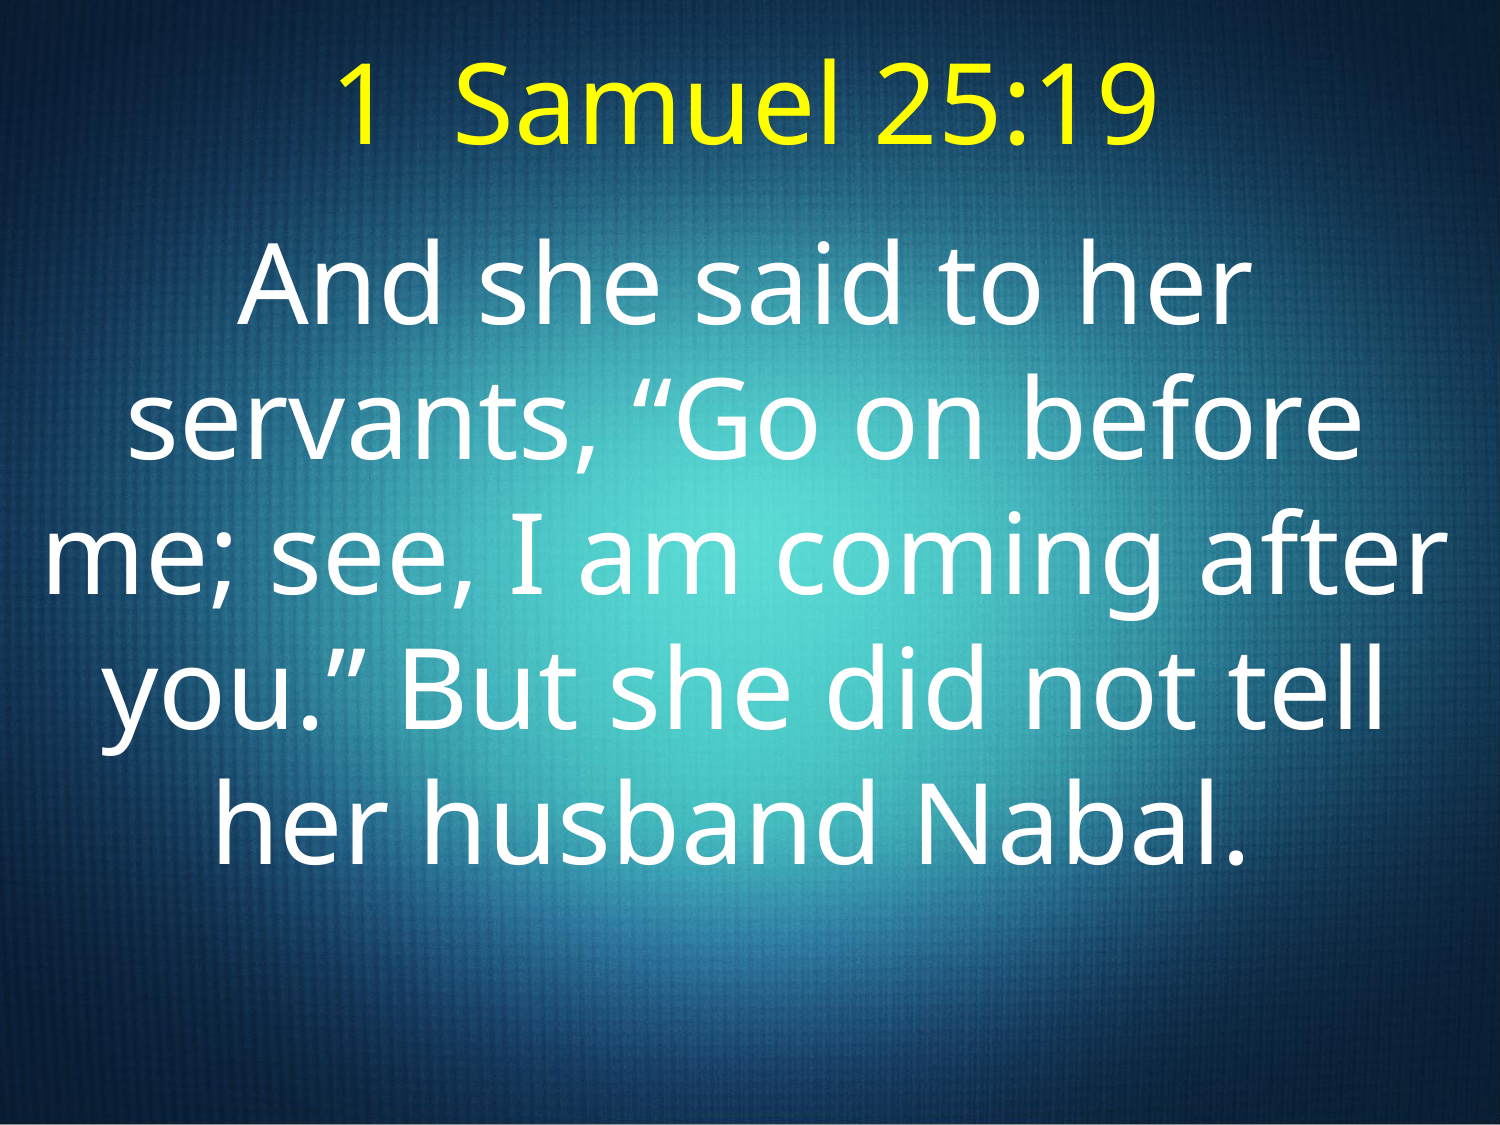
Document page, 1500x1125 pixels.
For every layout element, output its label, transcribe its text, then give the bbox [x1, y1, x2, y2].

text_box 1 Samuel 25:19 And she said to her servants, “Go on before me; see, I am coming after you.” But she did not tell her husband Nabal. [24, 24, 1468, 894]
picture [0, 0, 1500, 1125]
